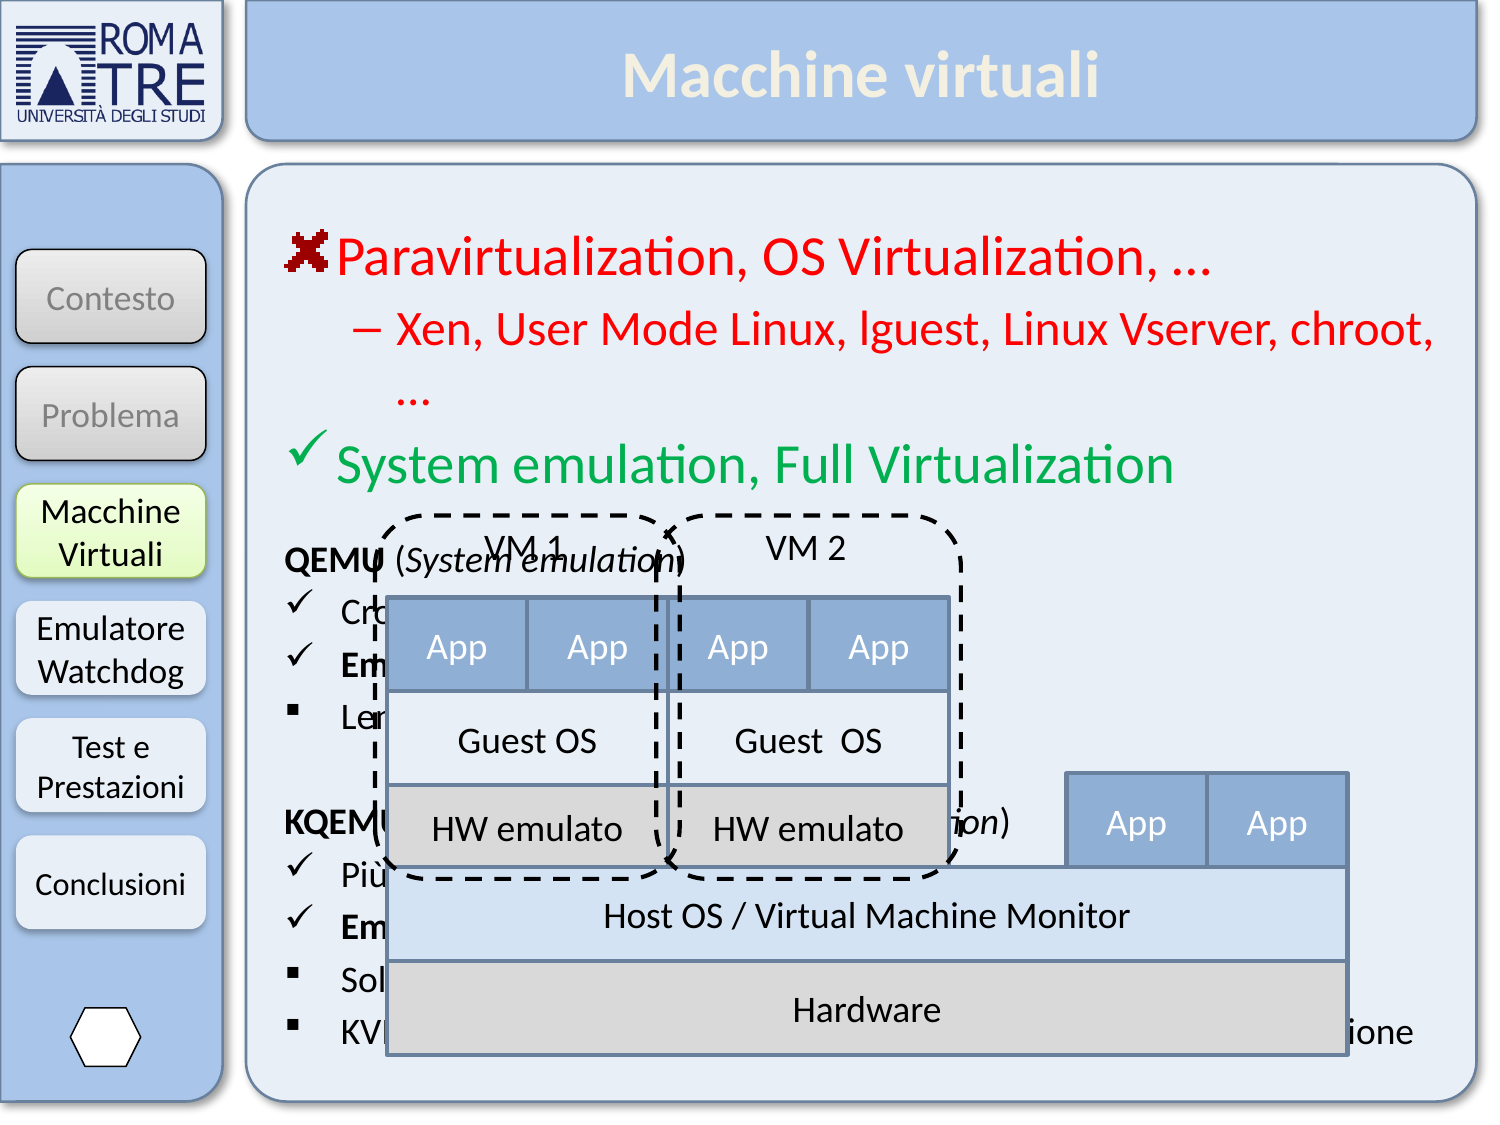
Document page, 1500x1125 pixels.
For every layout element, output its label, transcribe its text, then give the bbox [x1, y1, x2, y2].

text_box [374, 515, 1348, 1055]
text_box [0, 0, 225, 143]
text_box Macchine virtuali [257, 23, 1465, 119]
text_box [243, 161, 1479, 1101]
text_box [0, 161, 225, 1104]
text_box Contesto [15, 248, 207, 344]
picture [284, 229, 332, 276]
text_box Emulatore Watchdog [13, 598, 209, 697]
text_box Paravirtualization, OS Virtualization, … Xen, User Mode Linux, lguest, Linux Vserver, chroot, … System emulation, Full Virtualization [269, 210, 1453, 504]
text_box Macchine Virtuali [15, 483, 207, 579]
text_box [243, 0, 1479, 143]
text_box Problema [15, 365, 207, 462]
text_box QEMU (System emulation) Cross platform (es. ARM su x86) Emulazione dispositivi hardware Lento KQEMU, KVM, Xen HVM (x86 full virtualization) Più veloci di QEMU Emulazione dispositivi tramite QEMU Solo x86 su x86 KVM e Xen HVM richiedono CPU con supporto HW alla virtualizzazione [269, 527, 1453, 1102]
picture [15, 22, 206, 122]
text_box Test e Prestazioni [13, 716, 209, 815]
slide_number 5 [64, 1006, 147, 1067]
text_box Conclusioni [13, 833, 209, 932]
